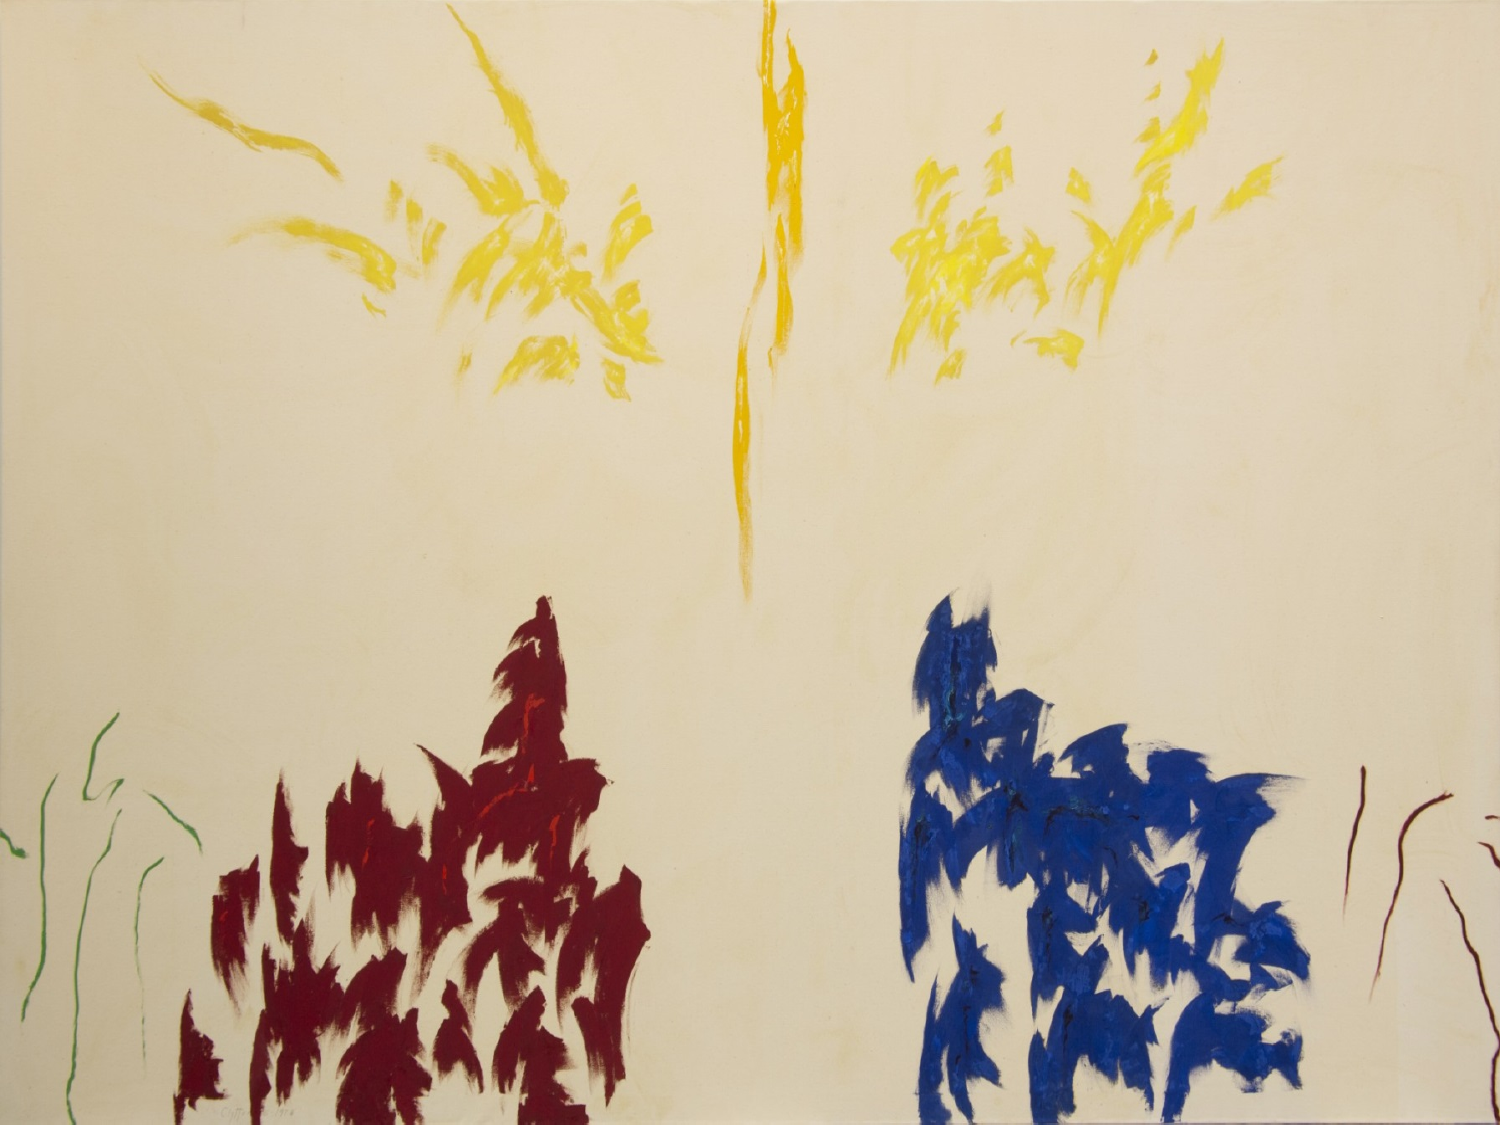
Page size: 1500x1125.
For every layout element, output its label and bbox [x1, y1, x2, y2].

list [0, 0, 1500, 1125]
